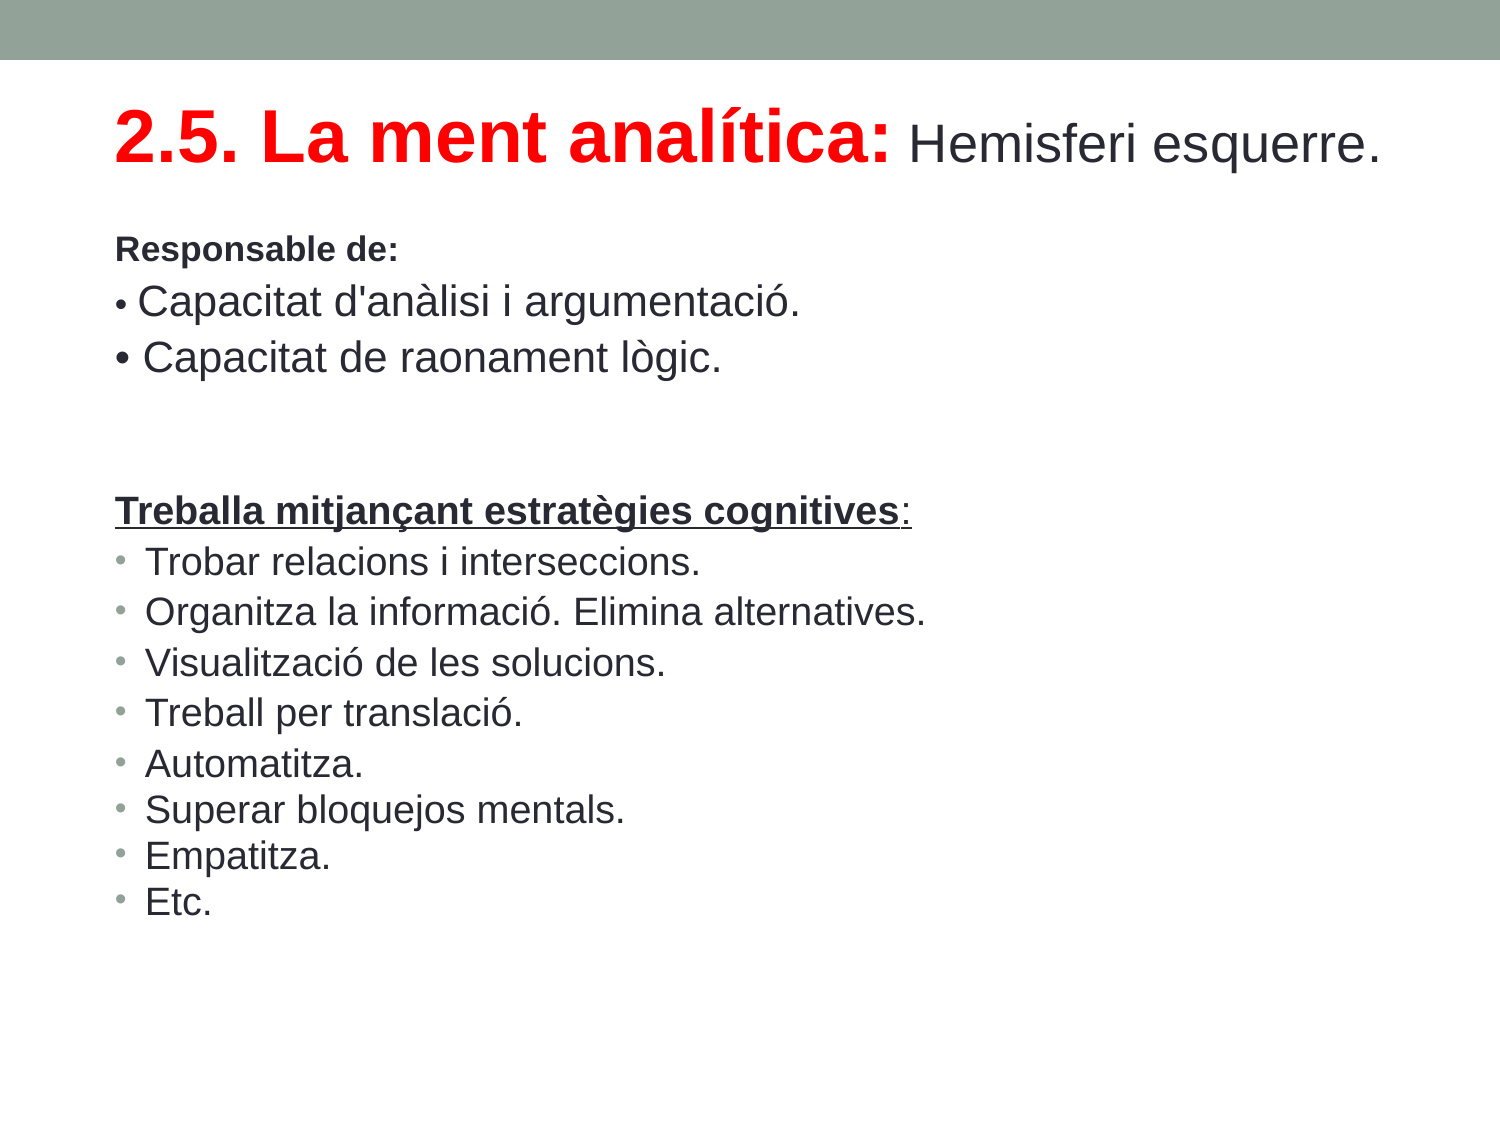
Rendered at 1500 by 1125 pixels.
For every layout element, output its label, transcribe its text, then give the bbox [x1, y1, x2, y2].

list 2.5. La ment analítica: Hemisferi esquerre. Responsable de: • Capacitat d'anàlisi i argumentació. • Capacitat de raonament lògic. Treballa mitjançant estratègies cognitives: Trobar relacions i interseccions. Organitza la informació. Elimina alternatives. Visualització de les solucions. Treball per translació. Automatitza. Superar bloquejos mentals. Empatitza. Etc. [100, 90, 1488, 1003]
